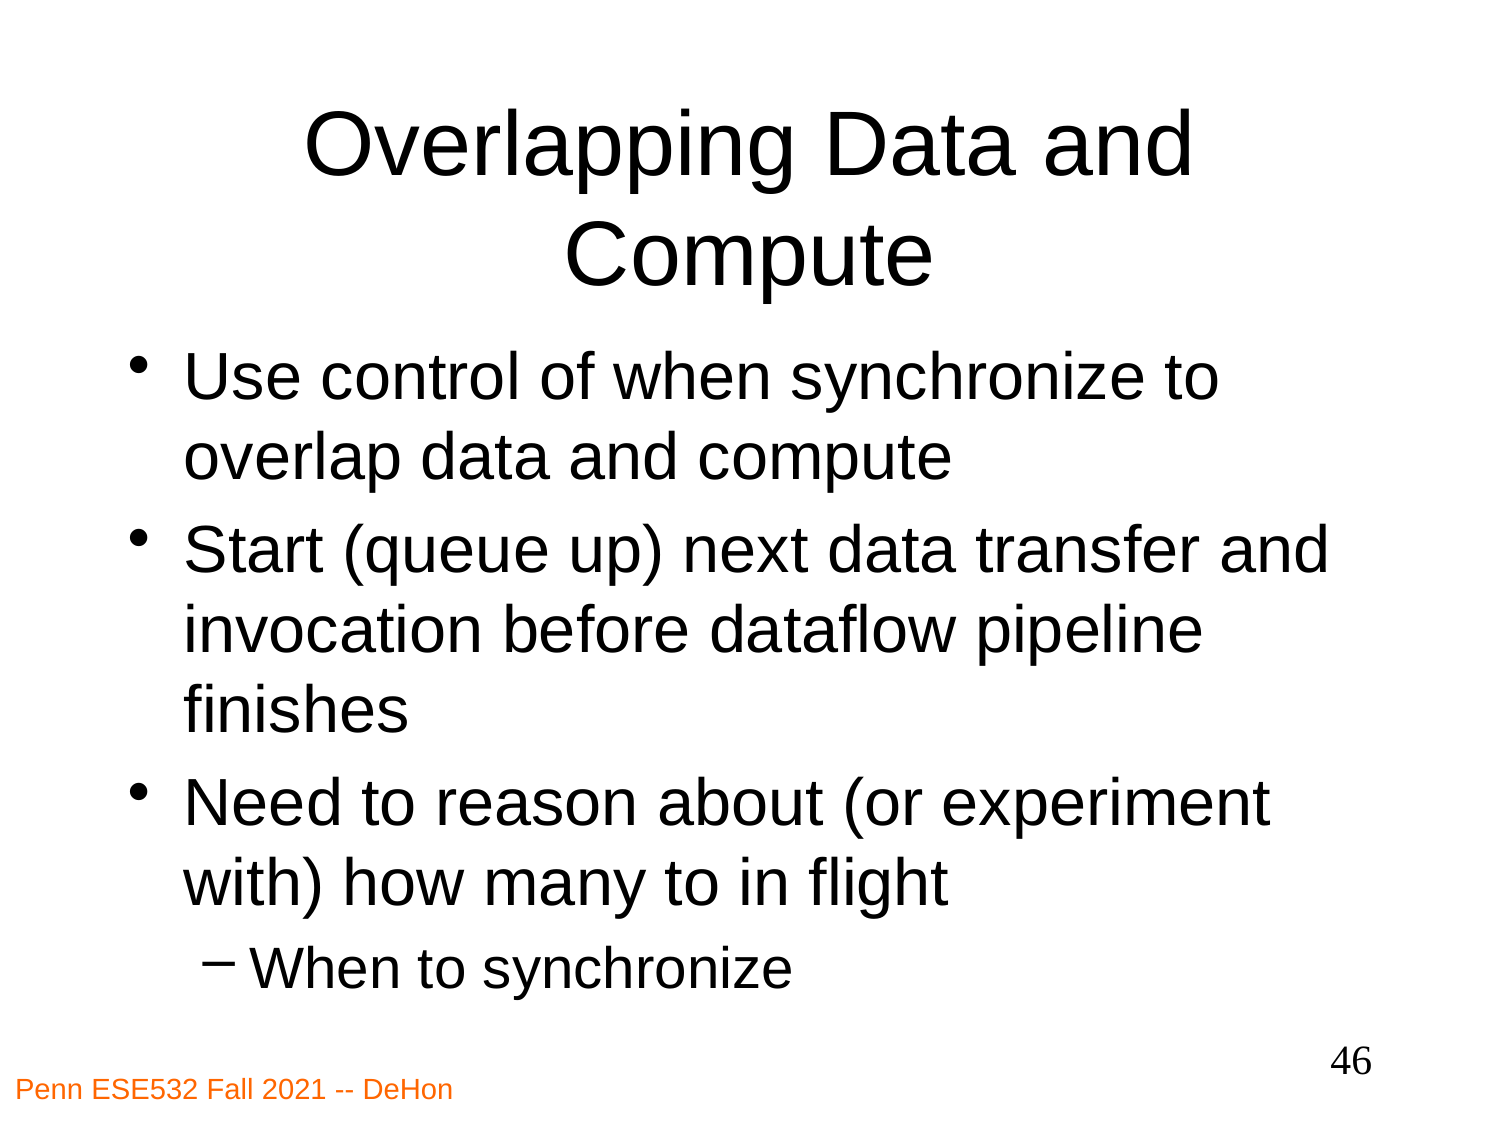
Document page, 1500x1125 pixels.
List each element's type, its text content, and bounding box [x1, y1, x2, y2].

slide_number Penn ESE532 Fall 2021 -- DeHon [0, 1062, 688, 1125]
slide_number 46 [1074, 1024, 1388, 1101]
list Use control of when synchronize to overlap data and compute Start (queue up) next data transfer and invocation before dataflow pipeline finishes Need to reason about (or experiment with) how many to in flight When to synchronize [112, 324, 1388, 1001]
title Overlapping Data and Compute [112, 99, 1388, 288]
